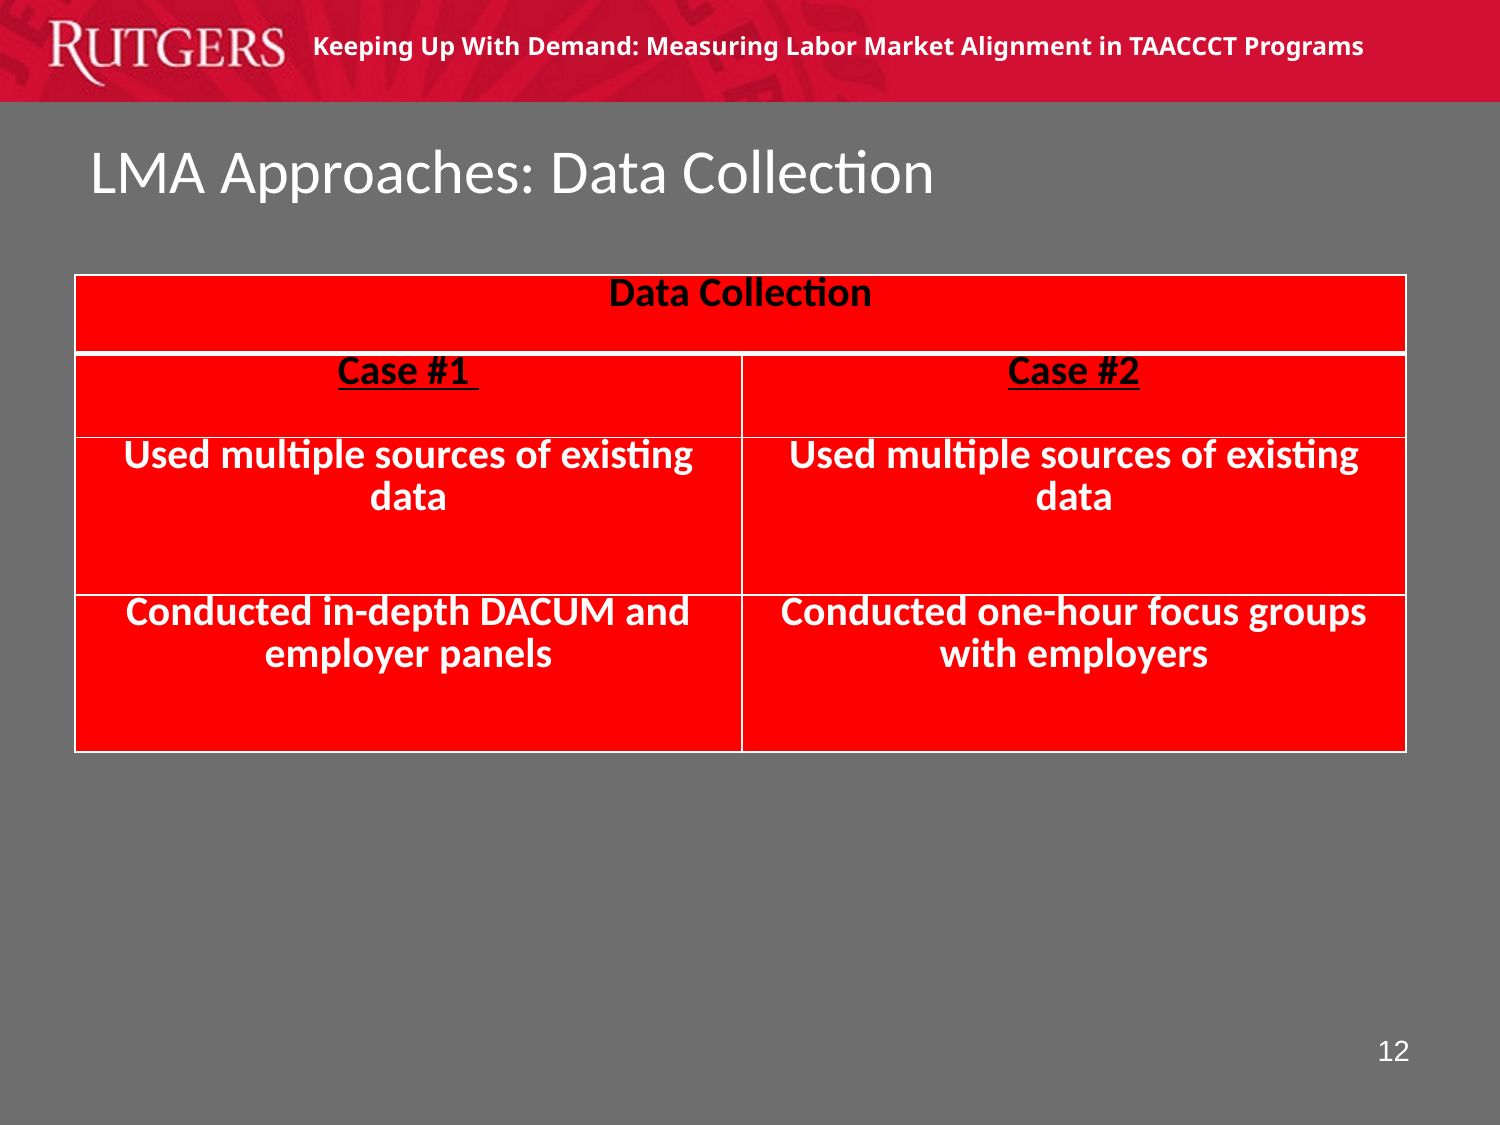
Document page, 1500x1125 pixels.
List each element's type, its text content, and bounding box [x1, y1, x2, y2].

table_header Data Collection [76, 276, 1405, 351]
slide_number 12 [1074, 1024, 1426, 1103]
title LMA Approaches: Data Collection [75, 99, 1425, 238]
table_cell Conducted in-depth DACUM and employer panels [76, 596, 741, 751]
table_cell Used multiple sources of existing data [76, 438, 741, 594]
table_cell Case #2 [743, 356, 1405, 437]
table_cell Used multiple sources of existing data [743, 438, 1405, 594]
table_cell Case #1 [76, 356, 741, 437]
picture [0, 0, 1500, 102]
table_cell Conducted one-hour focus groups with employers [743, 596, 1405, 751]
